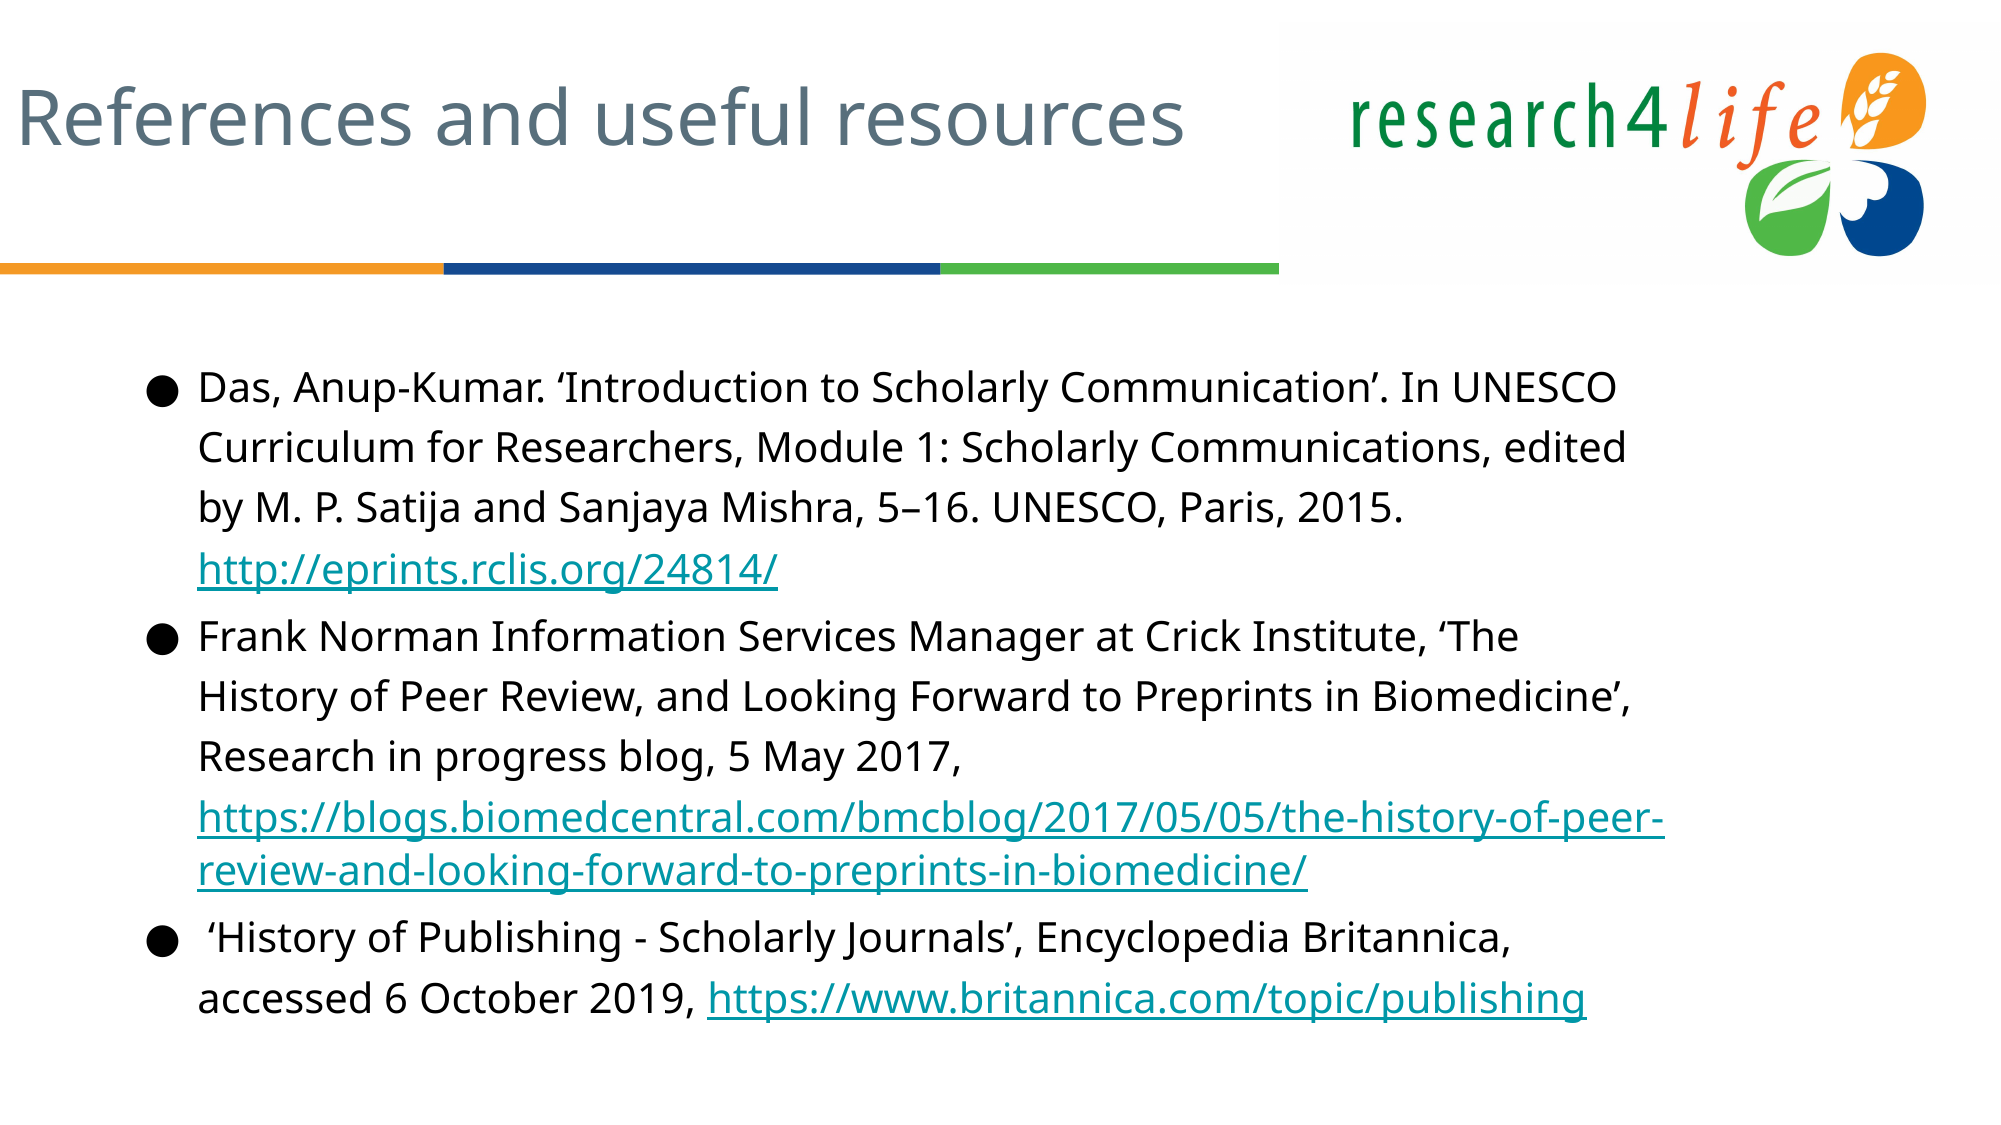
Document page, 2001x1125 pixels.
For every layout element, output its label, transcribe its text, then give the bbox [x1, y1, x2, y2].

title References and useful resources [0, 71, 1346, 250]
picture [1279, 22, 2000, 285]
list Das, Anup-Kumar. ‘Introduction to Scholarly Communication’. In UNESCO Curriculum for Researchers, Module 1: Scholarly Communications, edited by M. P. Satija and Sanjaya Mishra, 5–16. UNESCO, Paris, 2015. http://eprints.rclis.org/24814/ Frank Norman Information Services Manager at Crick Institute, ‘The History of Peer Review, and Looking Forward to Preprints in Biomedicine’, Research in progress blog, 5 May 2017, https://blogs.biomedcentral.com/bmcblog/2017/05/05/the-history-of-peer-review-and-looking-forward-to-preprints-in-biomedicine/ ‘History of Publishing - Scholarly Journals’, Encyclopedia Britannica, accessed 6 October 2019, https://www.britannica.com/topic/publishing [107, 343, 1685, 934]
